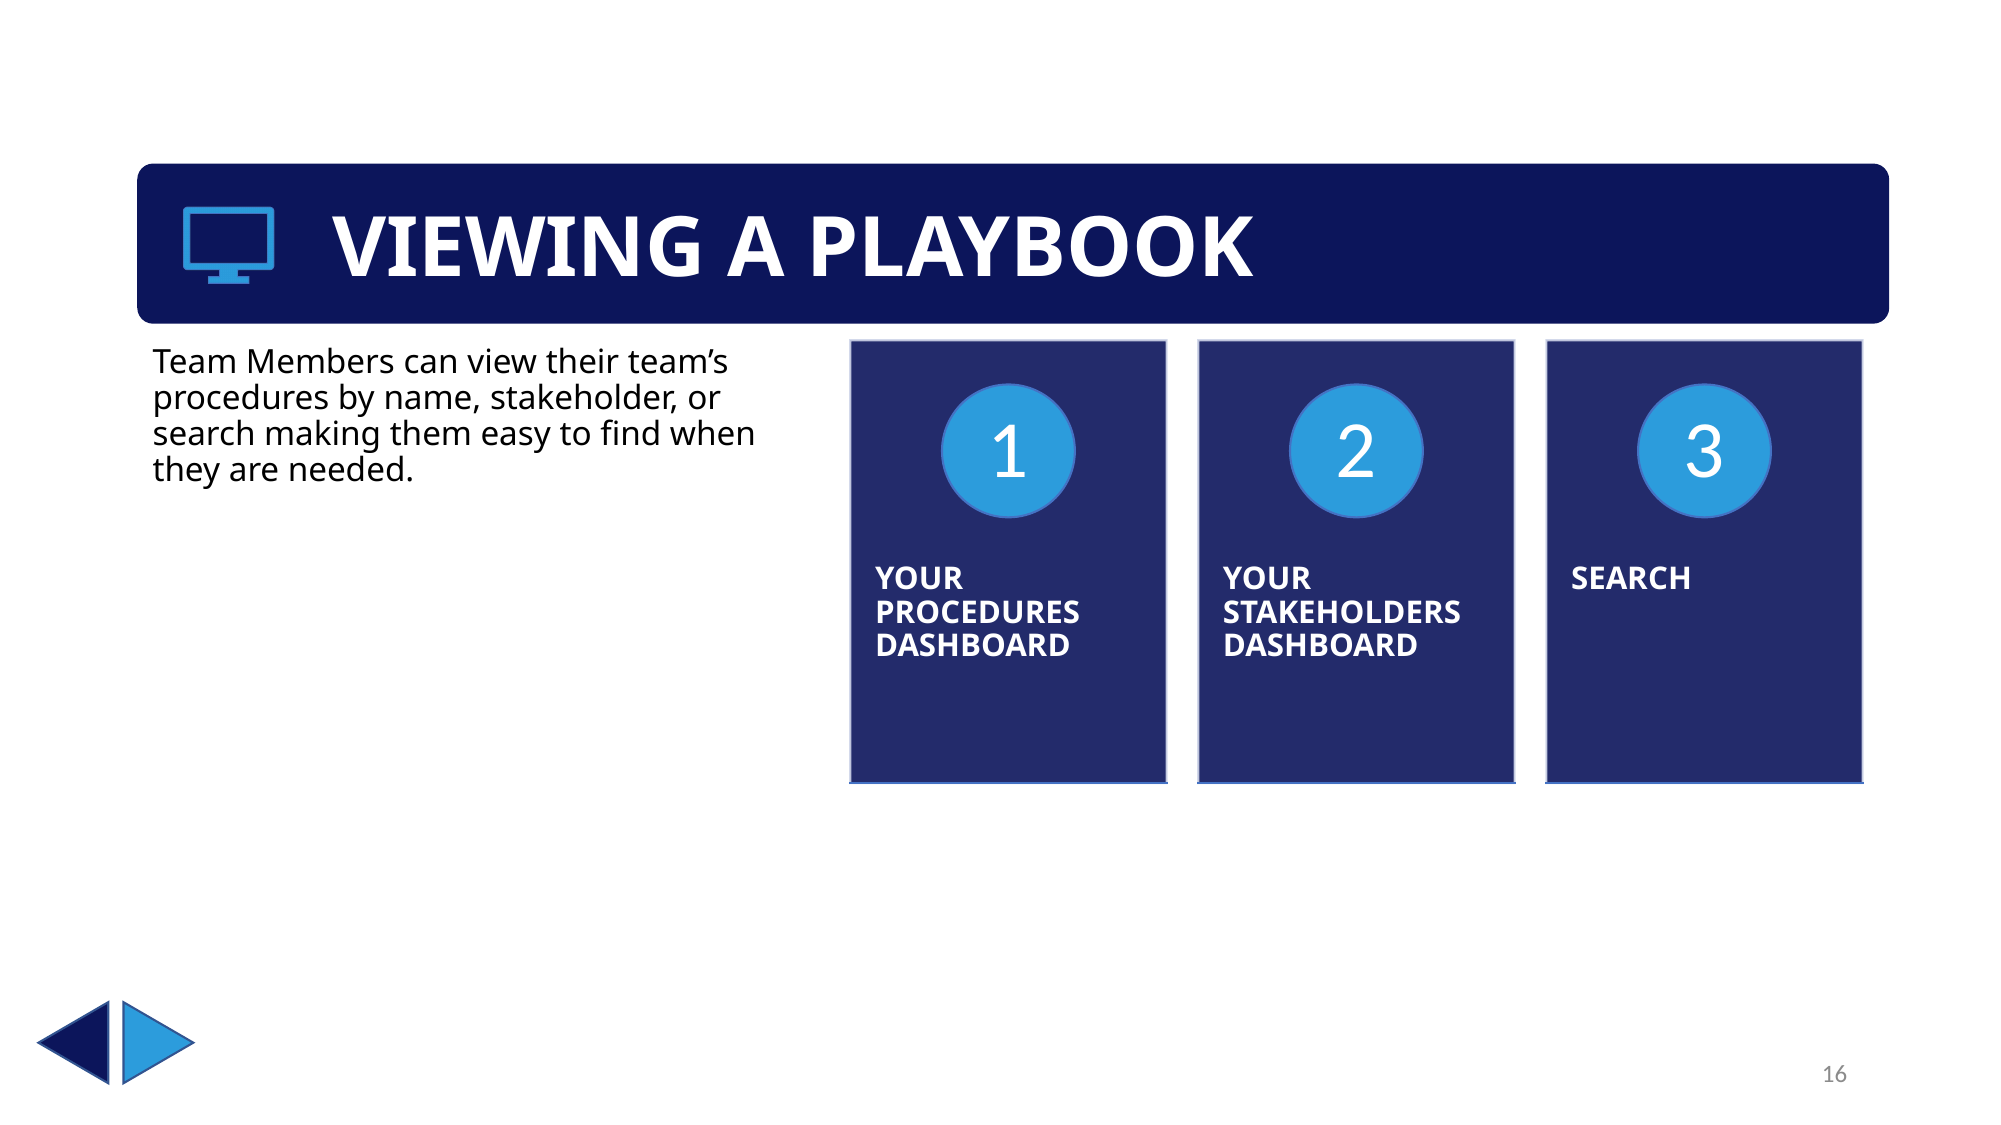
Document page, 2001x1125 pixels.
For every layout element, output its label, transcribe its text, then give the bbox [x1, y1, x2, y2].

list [850, 324, 1863, 962]
slide_number 16 [1412, 1042, 1863, 1103]
text_box [122, 1000, 196, 1086]
text_box [36, 1000, 110, 1086]
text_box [137, 163, 1890, 324]
list Team Members can view their team’s procedures by name, stakeholder, or search making them easy to find when they are needed. [137, 337, 783, 963]
